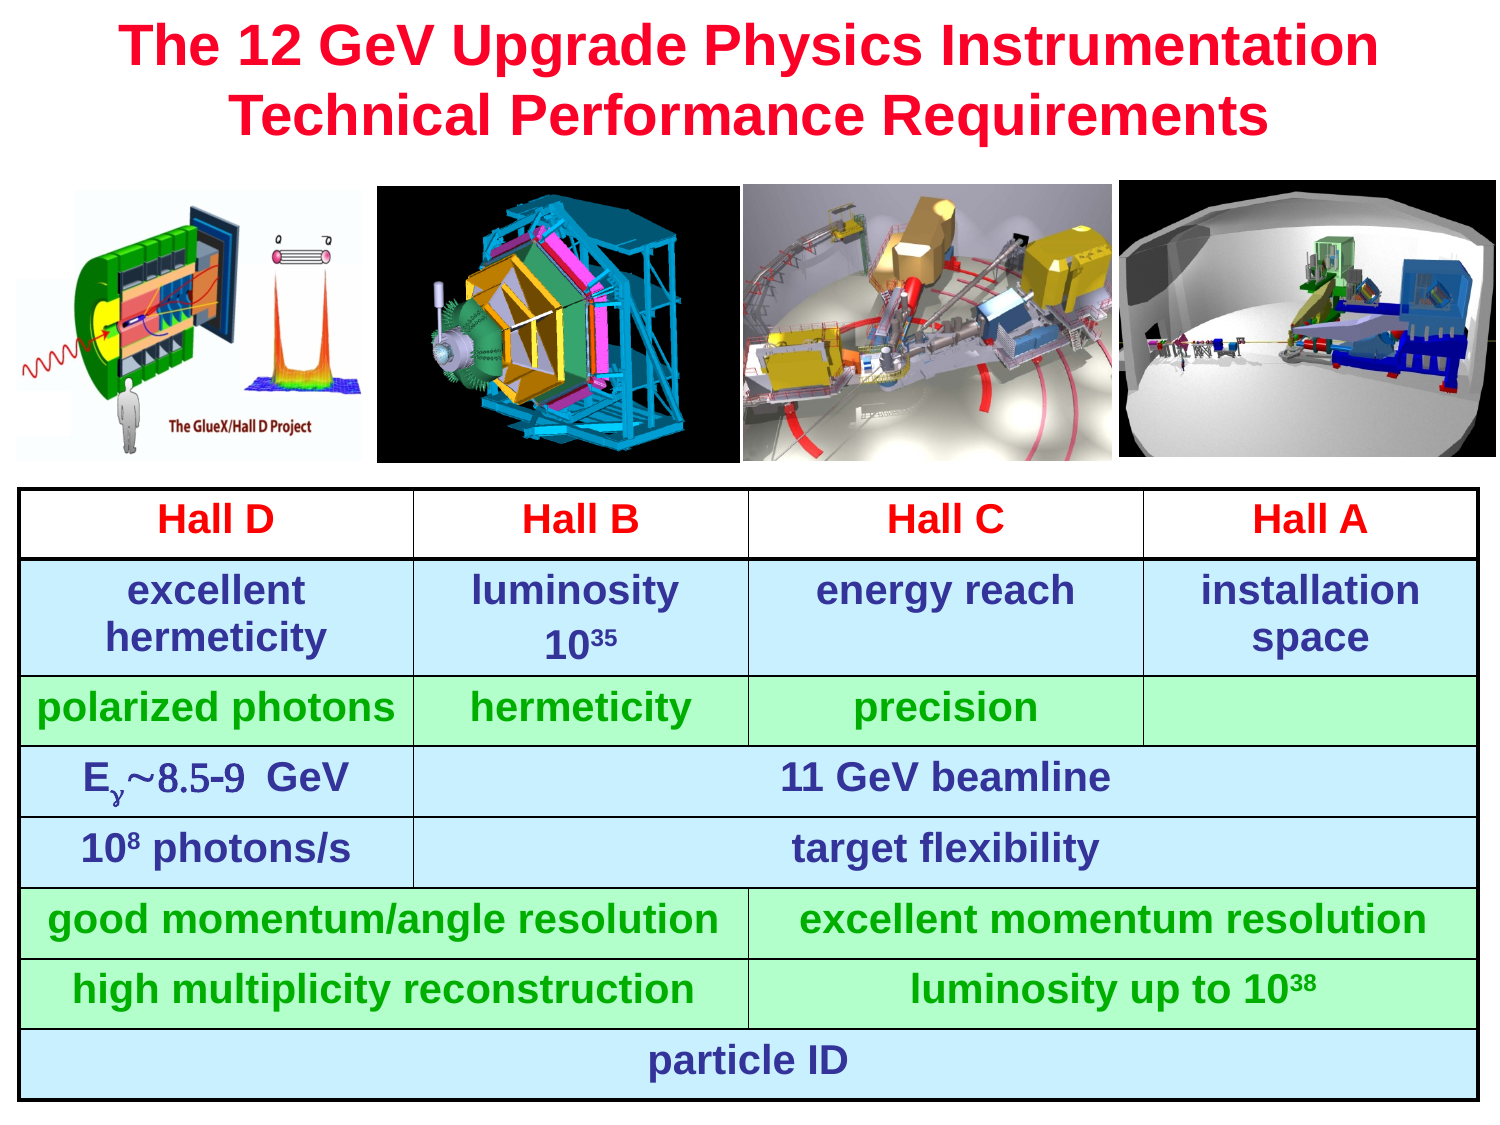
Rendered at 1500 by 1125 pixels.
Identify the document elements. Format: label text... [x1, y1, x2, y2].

table_cell luminosity 1035 [414, 561, 748, 675]
title The 12 GeV Upgrade Physics Instrumentation Technical Performance Requirements [0, 16, 1500, 138]
table_cell high multiplicity reconstruction [21, 960, 748, 1028]
table_cell 11 GeV beamline [414, 747, 1476, 816]
table_cell [1144, 677, 1476, 745]
table_cell precision [749, 677, 1143, 745]
picture [1119, 180, 1496, 457]
table_header Hall D [21, 491, 413, 557]
table_cell 108 photons/s [21, 818, 413, 887]
table_cell installation space [1144, 561, 1476, 675]
table_cell luminosity up to 1038 [749, 960, 1476, 1028]
table_cell particle ID [21, 1030, 1476, 1098]
table_cell hermeticity [414, 677, 748, 745]
table_header Hall A [1144, 491, 1476, 557]
table_cell excellent hermeticity [21, 561, 413, 675]
picture [376, 186, 741, 463]
table_cell Eg~8.5-9 GeV [21, 747, 413, 816]
table_cell good momentum/angle resolution [21, 889, 748, 958]
table_cell excellent momentum resolution [749, 889, 1476, 958]
picture [743, 183, 1112, 461]
table_cell energy reach [749, 561, 1143, 675]
table_cell target flexibility [414, 818, 1476, 887]
table_cell polarized photons [21, 677, 413, 745]
table_header Hall C [749, 491, 1143, 557]
text_box [0, 948, 1500, 1125]
table_header Hall B [414, 491, 748, 557]
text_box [9, 177, 362, 462]
